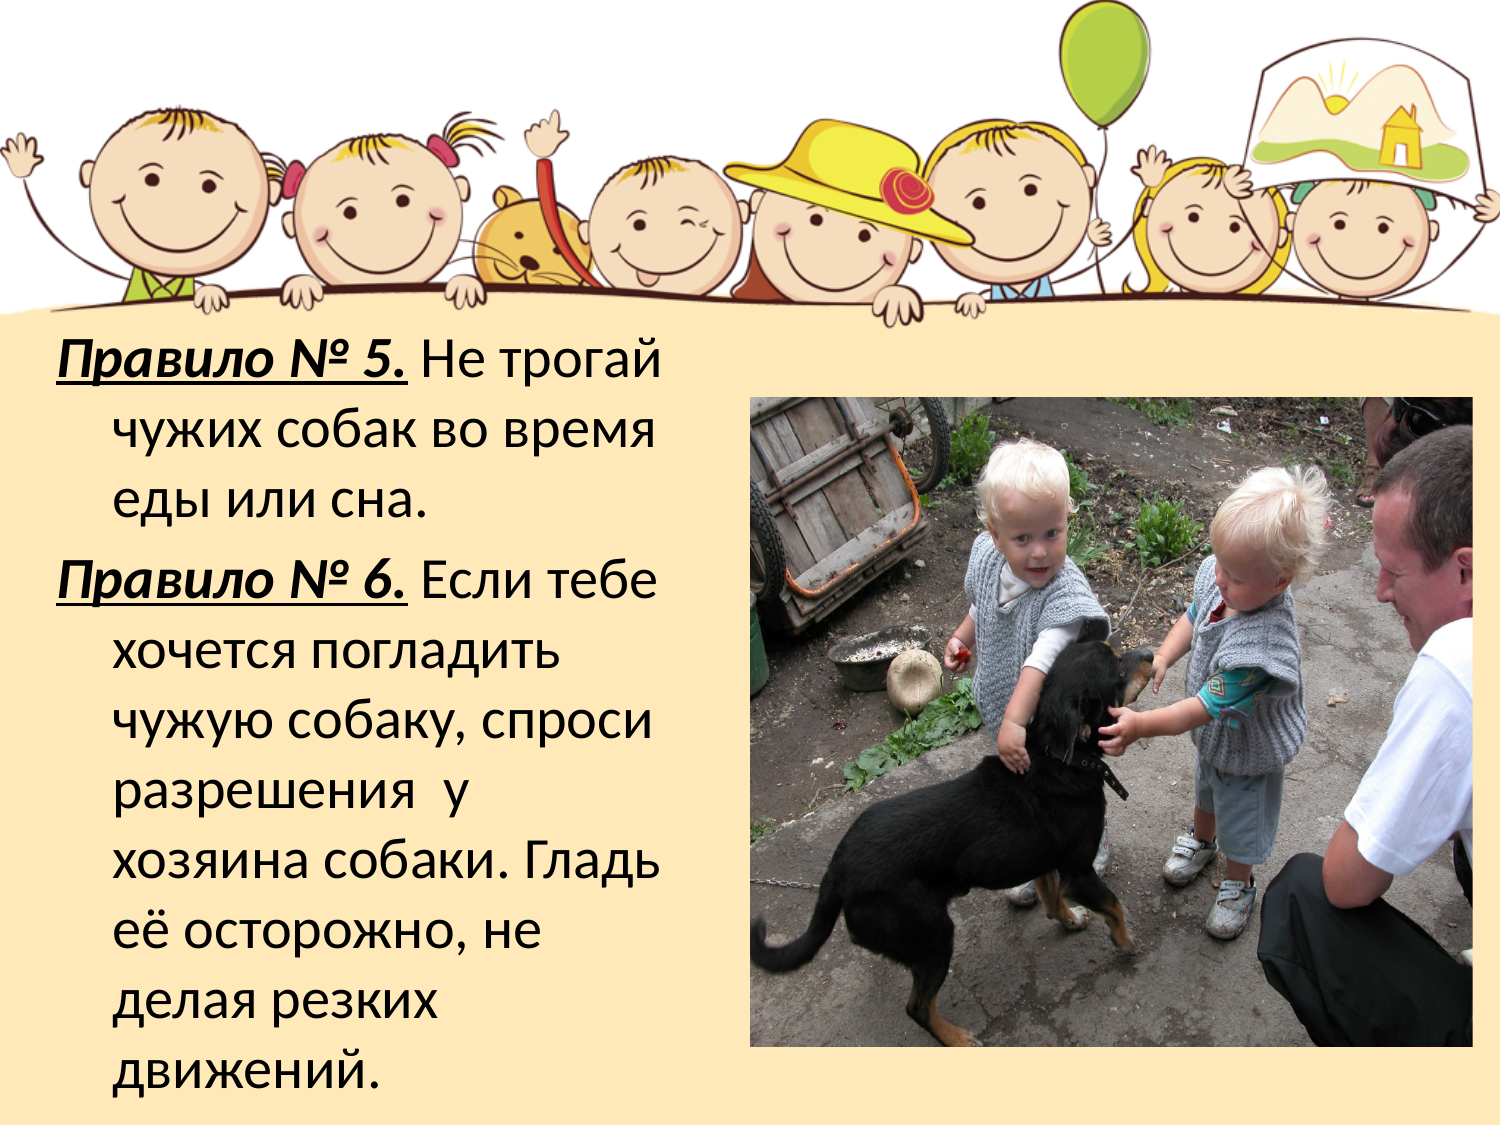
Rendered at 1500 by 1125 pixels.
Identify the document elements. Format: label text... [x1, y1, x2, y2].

list Правило № 5. Не трогай чужих собак во время еды или сна. Правило № 6. Если тебе хочется погладить чужую собаку, спроси разрешения у хозяина собаки. Гладь её осторожно, не делая резких движений. [41, 219, 692, 1006]
picture [0, 0, 1500, 1125]
